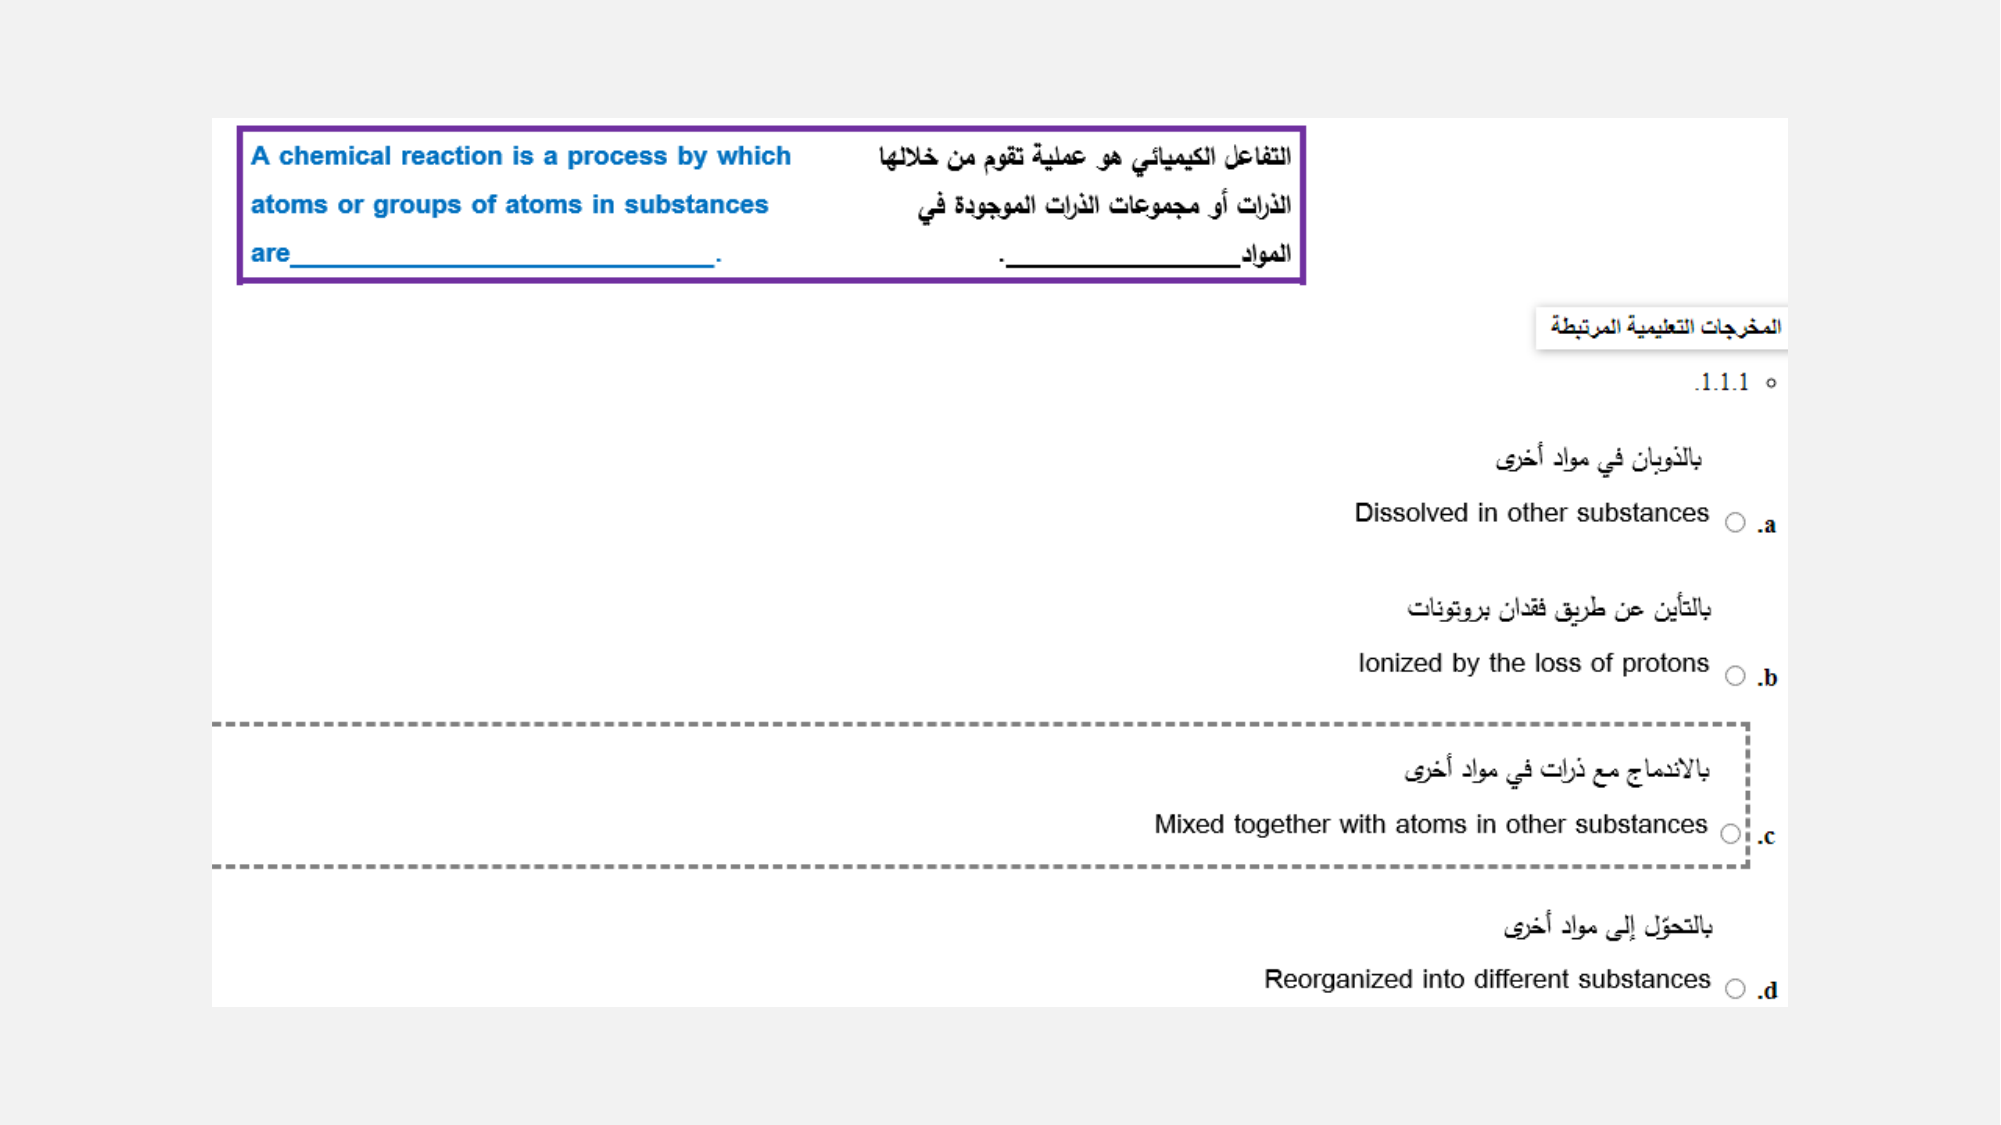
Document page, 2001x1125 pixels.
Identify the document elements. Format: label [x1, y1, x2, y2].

picture [212, 118, 1788, 1007]
